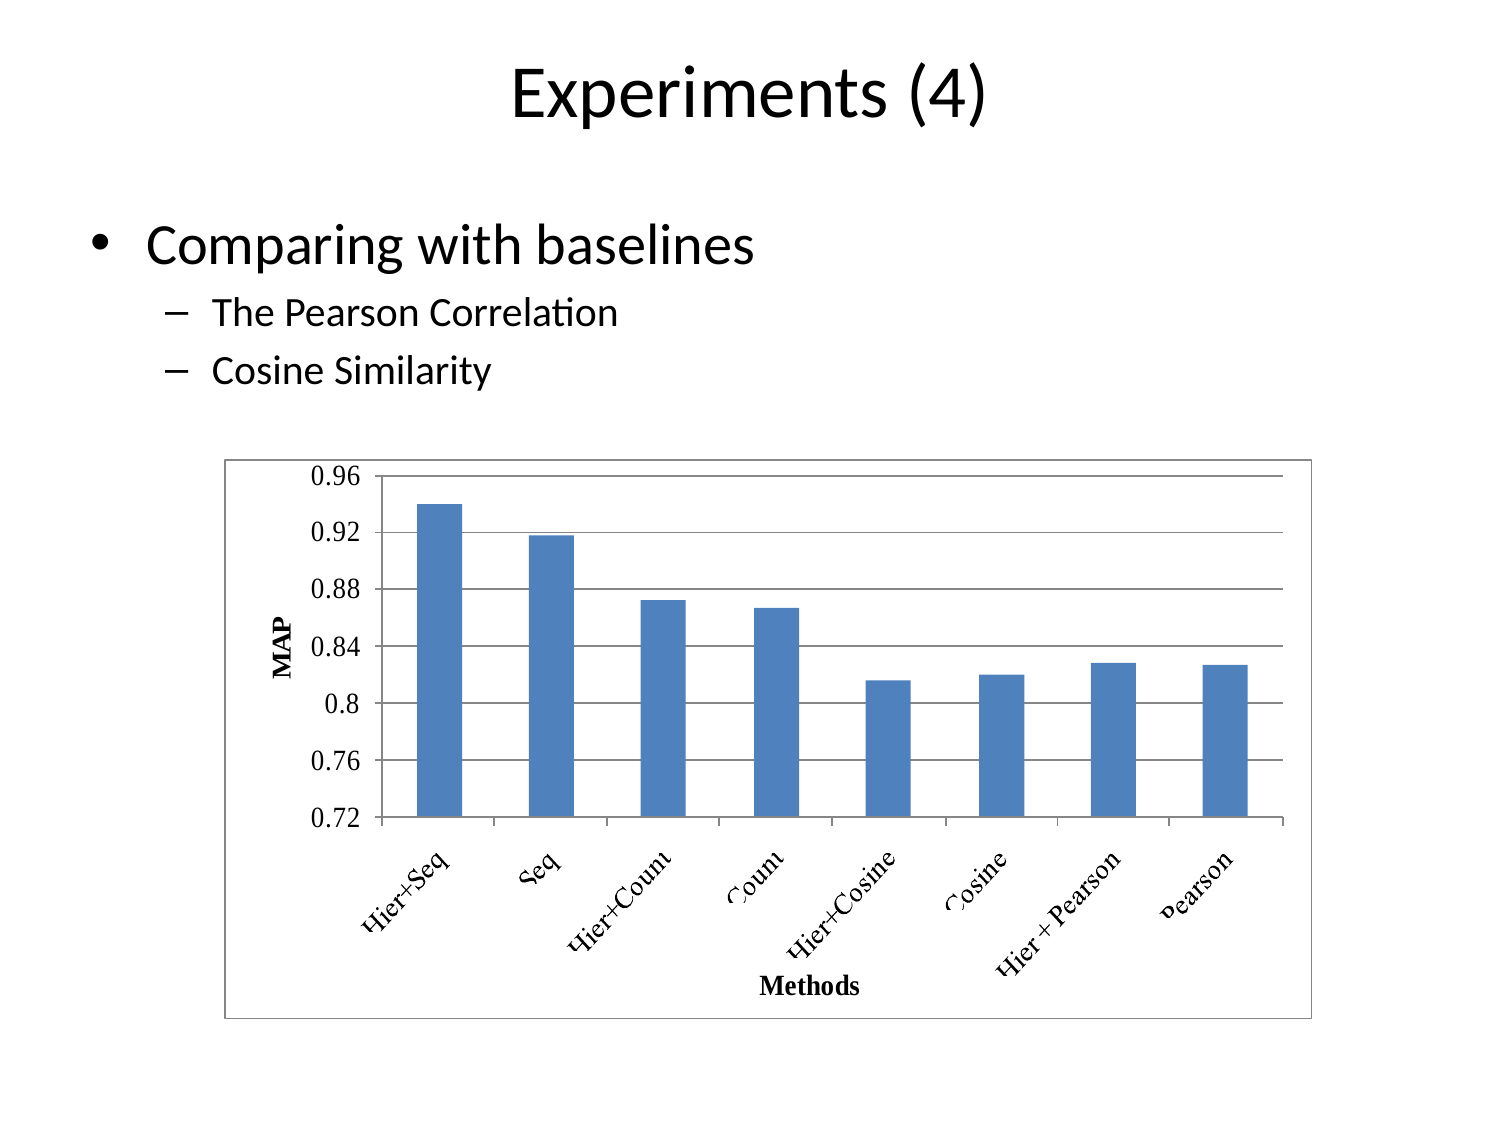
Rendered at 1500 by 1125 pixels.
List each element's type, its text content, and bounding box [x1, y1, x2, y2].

picture [222, 456, 1313, 1020]
title Experiments (4) [24, 11, 1475, 164]
list Comparing with baselines The Pearson Correlation Cosine Similarity [75, 199, 1425, 942]
